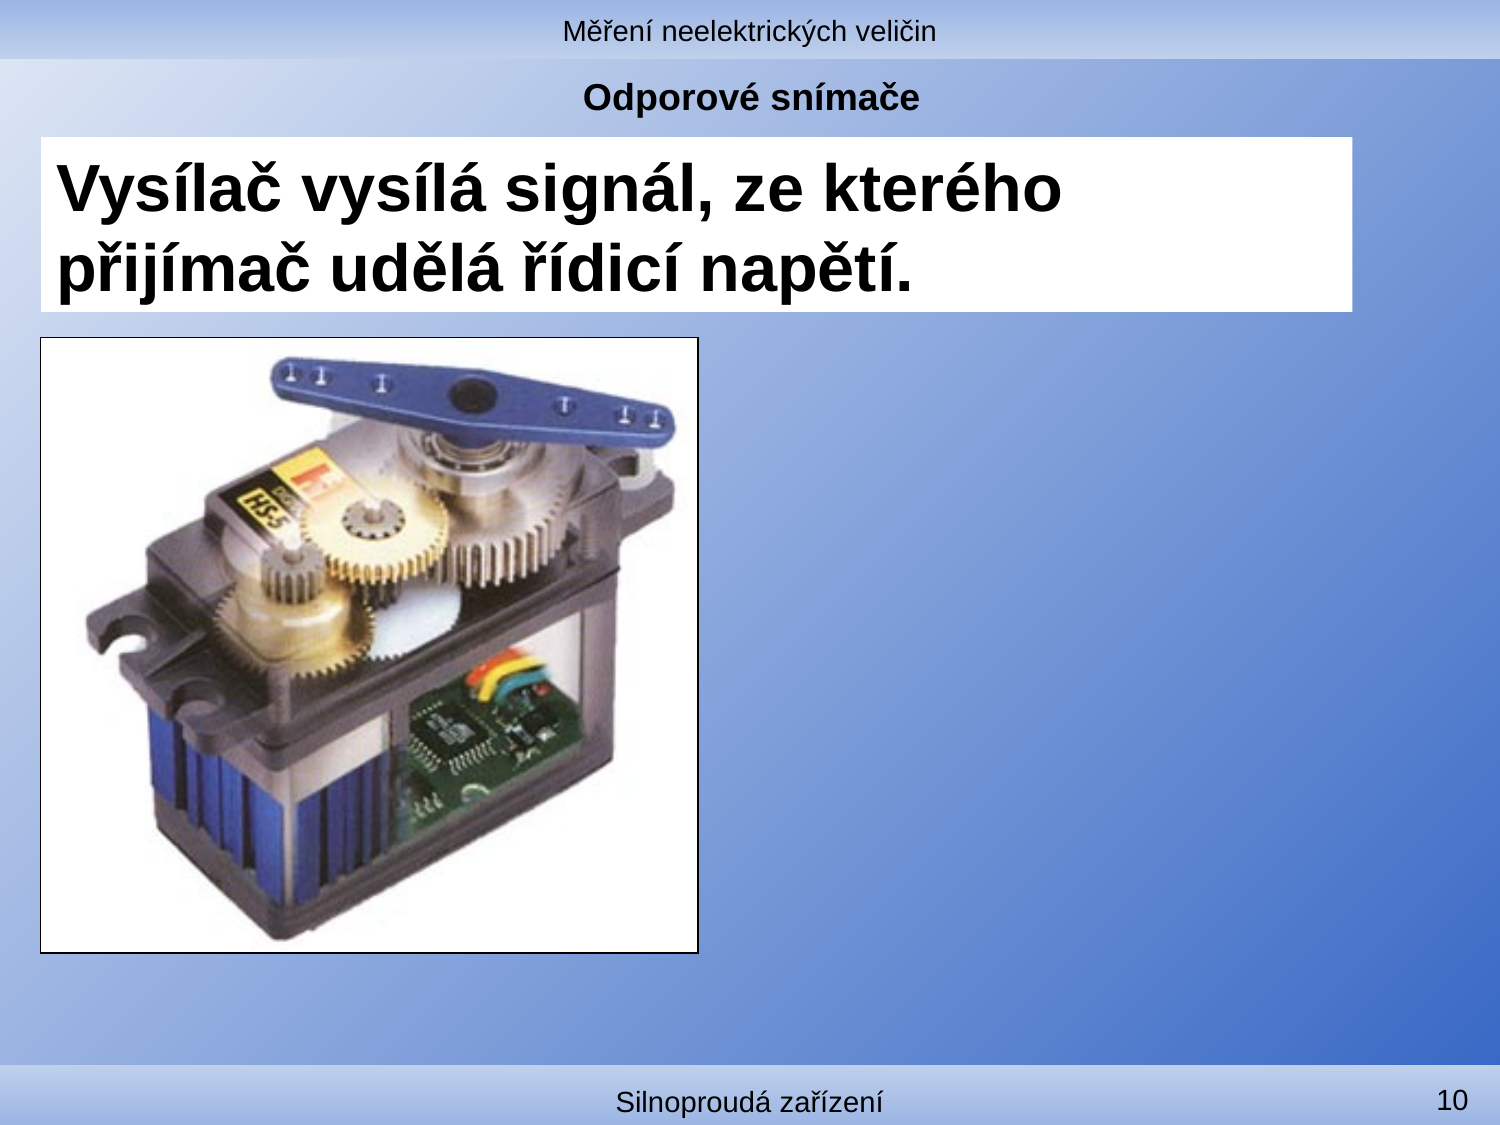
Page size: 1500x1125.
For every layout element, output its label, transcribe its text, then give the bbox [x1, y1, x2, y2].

text_box Vysílač vysílá signál, ze kterého přijímač udělá řídicí napětí. [41, 137, 1353, 312]
slide_number 10 [1399, 1063, 1484, 1124]
footer Silnoproudá zařízení [0, 1065, 1500, 1125]
picture [40, 337, 698, 953]
slide_number Měření neelektrických veličin [0, 0, 1500, 59]
title Odporové snímače [76, 65, 1427, 127]
